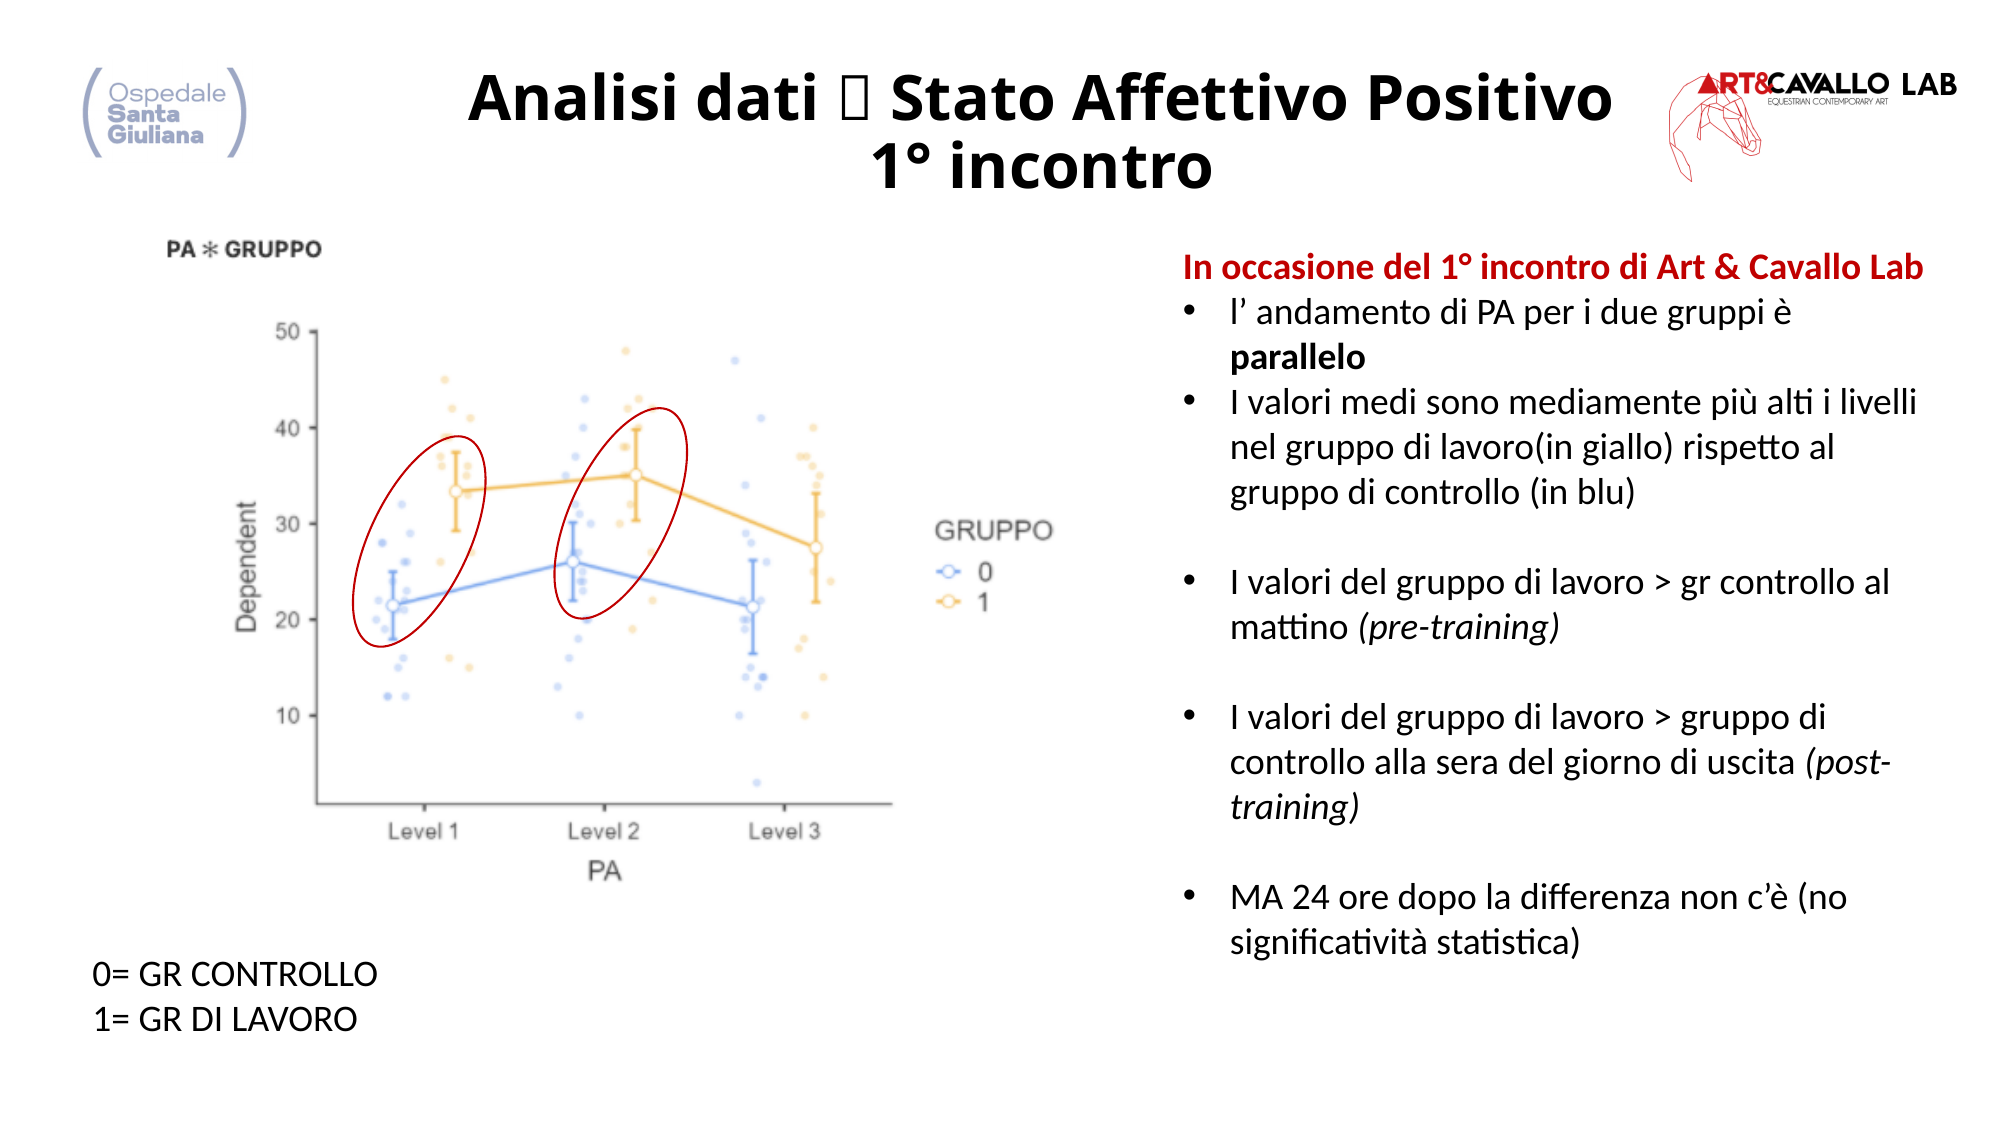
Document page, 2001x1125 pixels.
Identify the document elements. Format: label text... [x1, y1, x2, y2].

picture [137, 223, 1114, 914]
title Analisi dati  Stato Affettivo Positivo 1° incontro [84, 58, 2000, 210]
text_box In occasione del 1° incontro di Art & Cavallo Lab l’ andamento di PA per i due gruppi è parallelo I valori medi sono mediamente più alti i livelli nel gruppo di lavoro(in giallo) rispetto al gruppo di controllo (in blu) I valori del gruppo di lavoro > gr controllo al mattino (pre-training) I valori del gruppo di lavoro > gruppo di controllo alla sera del giorno di uscita (post-training) MA 24 ore dopo la differenza non c’è (no significatività statistica) [1168, 234, 1941, 1090]
picture [77, 59, 253, 163]
picture [1656, 59, 1981, 185]
text_box 0= GR CONTROLLO 1= GR DI LAVORO [77, 941, 1032, 1047]
